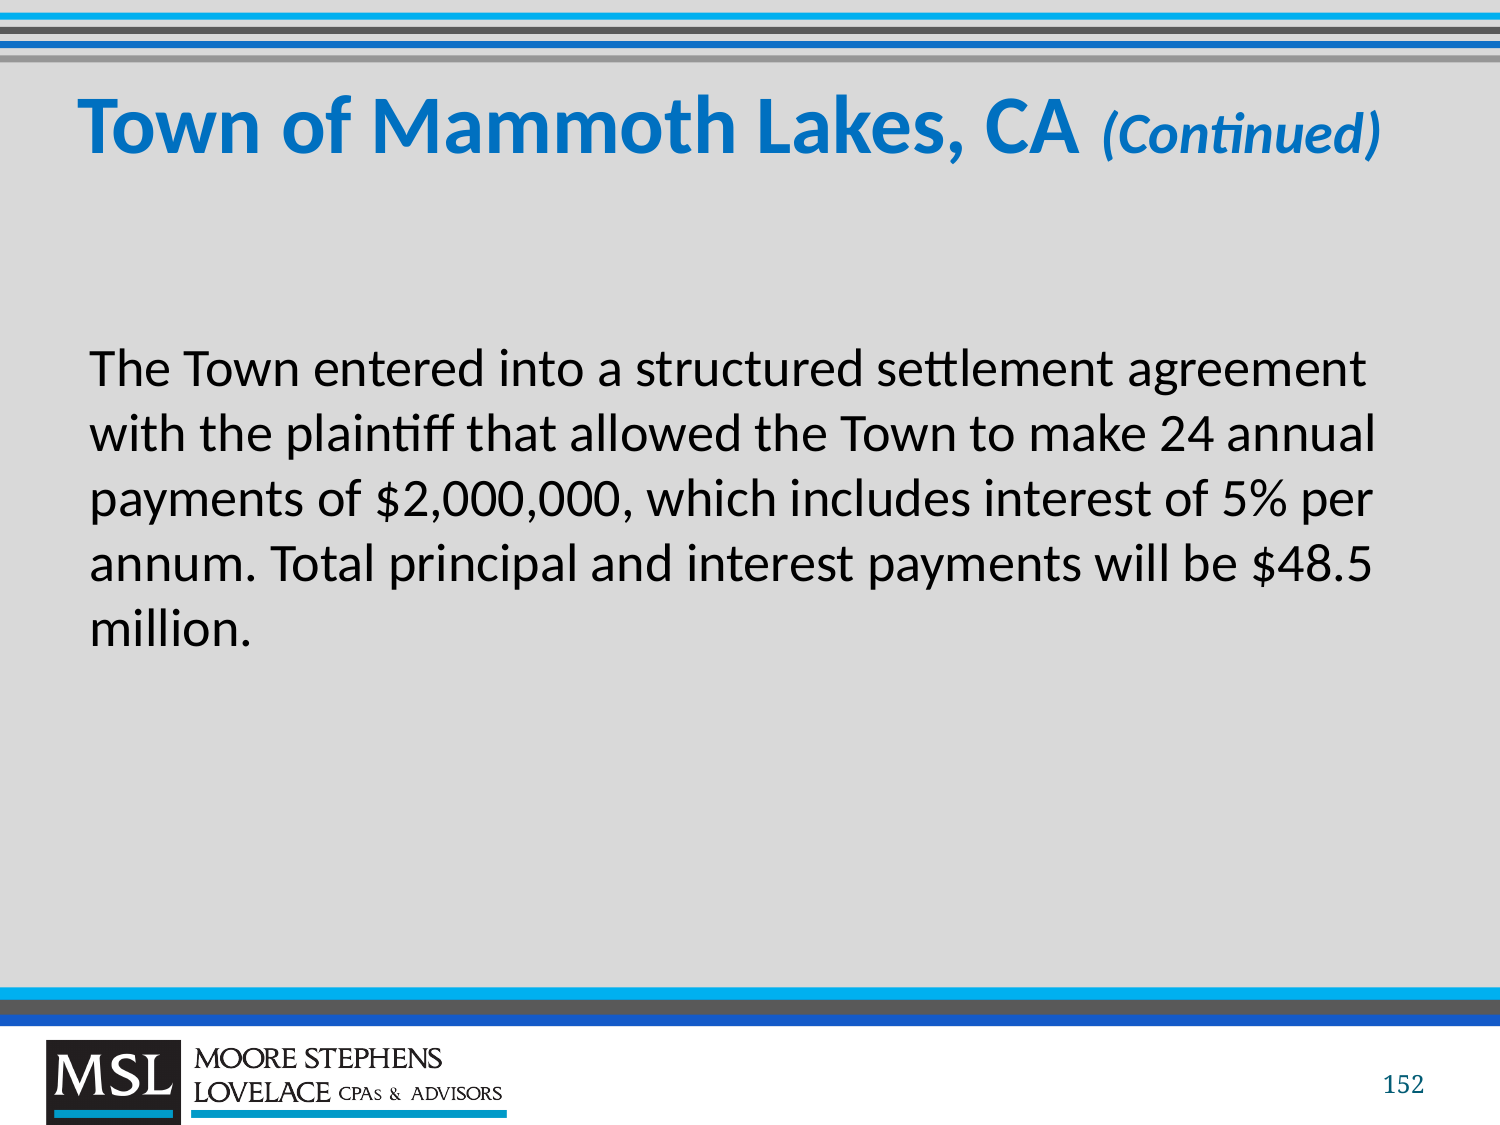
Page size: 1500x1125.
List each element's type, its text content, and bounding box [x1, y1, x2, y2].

picture [24, 1025, 528, 1125]
list The Town entered into a structured settlement agreement with the plaintiff that allowed the Town to make 24 annual payments of $2,000,000, which includes interest of 5% per annum. Total principal and interest payments will be $48.5 million. [75, 324, 1425, 975]
slide_number 152 [1074, 1042, 1425, 1103]
title Town of Mammoth Lakes, CA (Continued) [62, 62, 1413, 250]
